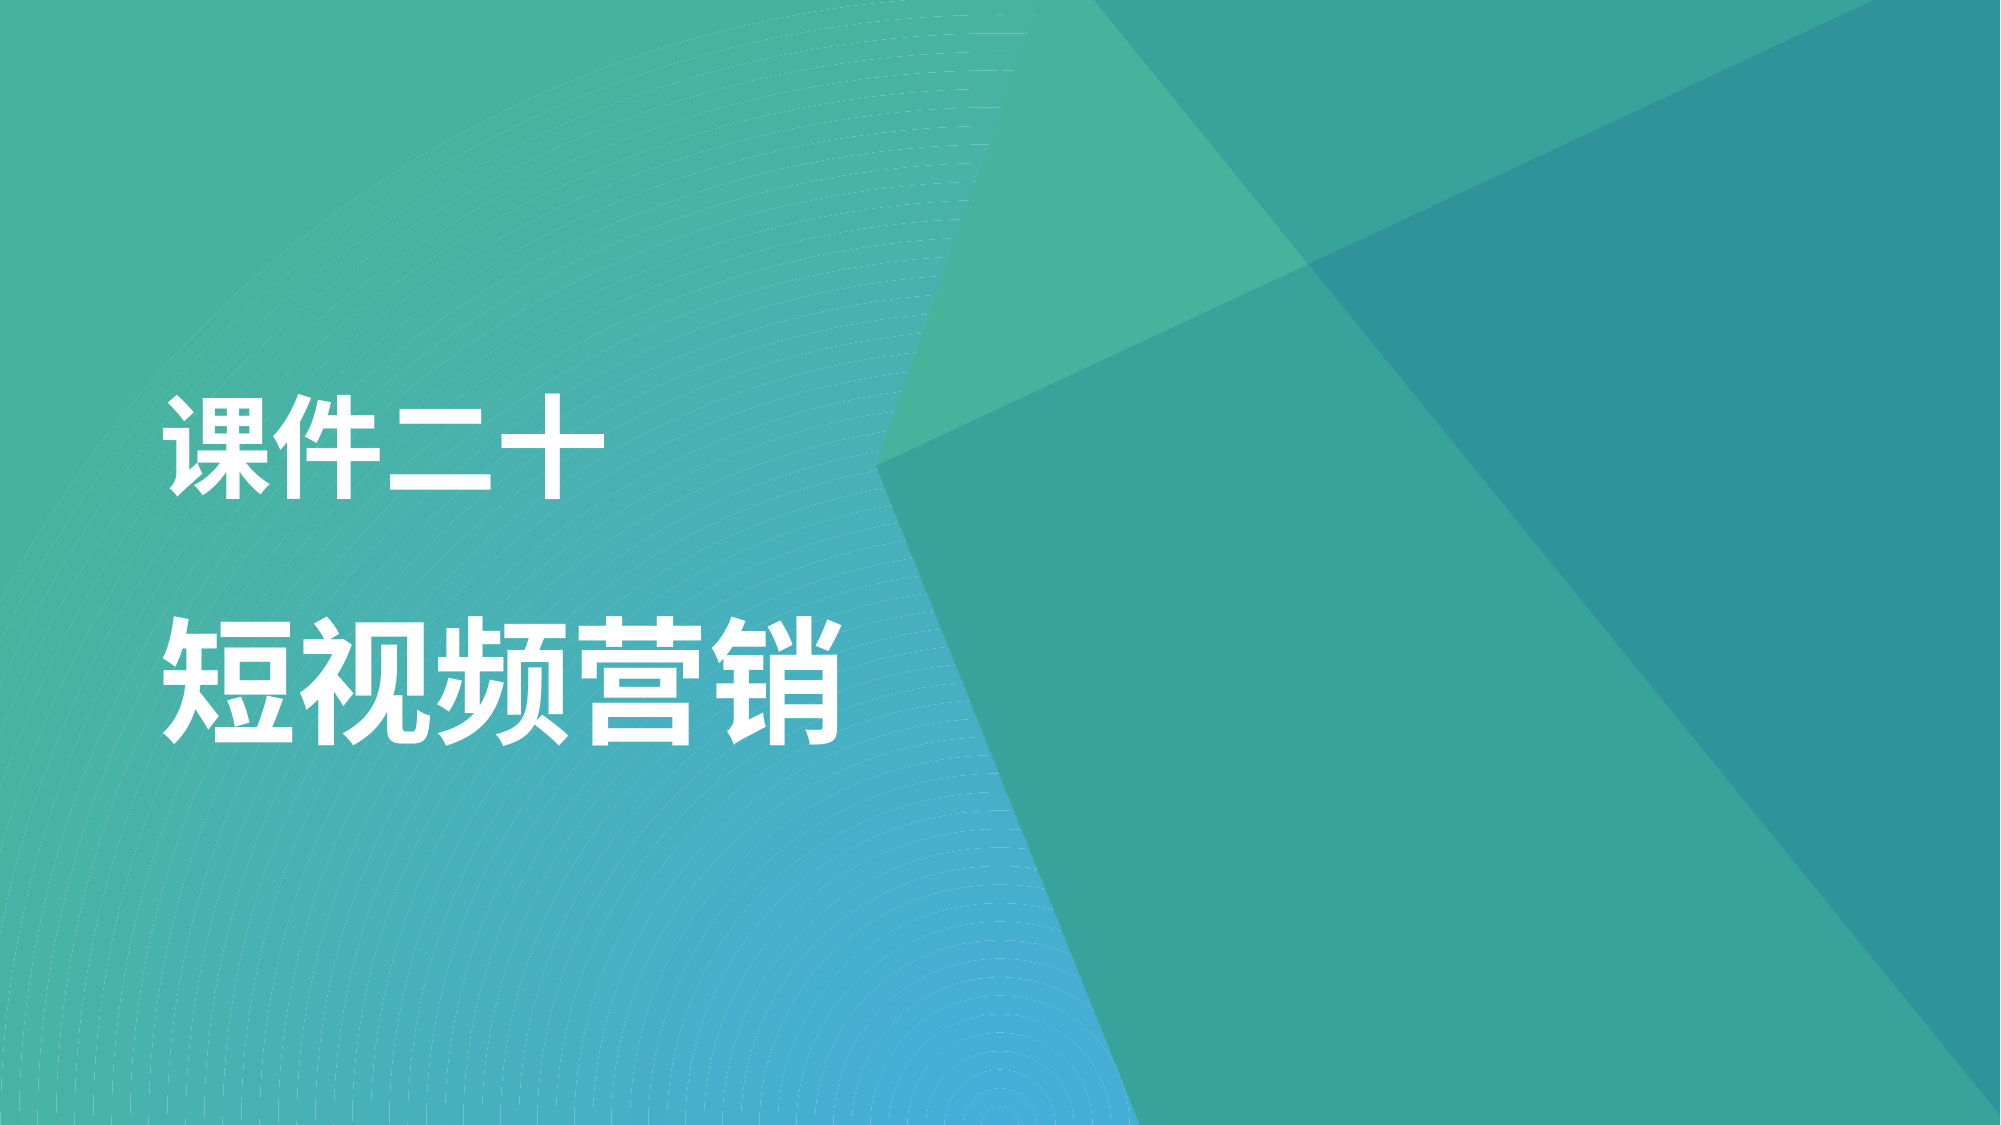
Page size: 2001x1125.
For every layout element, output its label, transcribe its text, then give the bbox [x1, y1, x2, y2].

title 短视频营销 [144, 567, 1532, 771]
text_box 课件二十 [144, 369, 632, 520]
text_box [135, 361, 695, 529]
